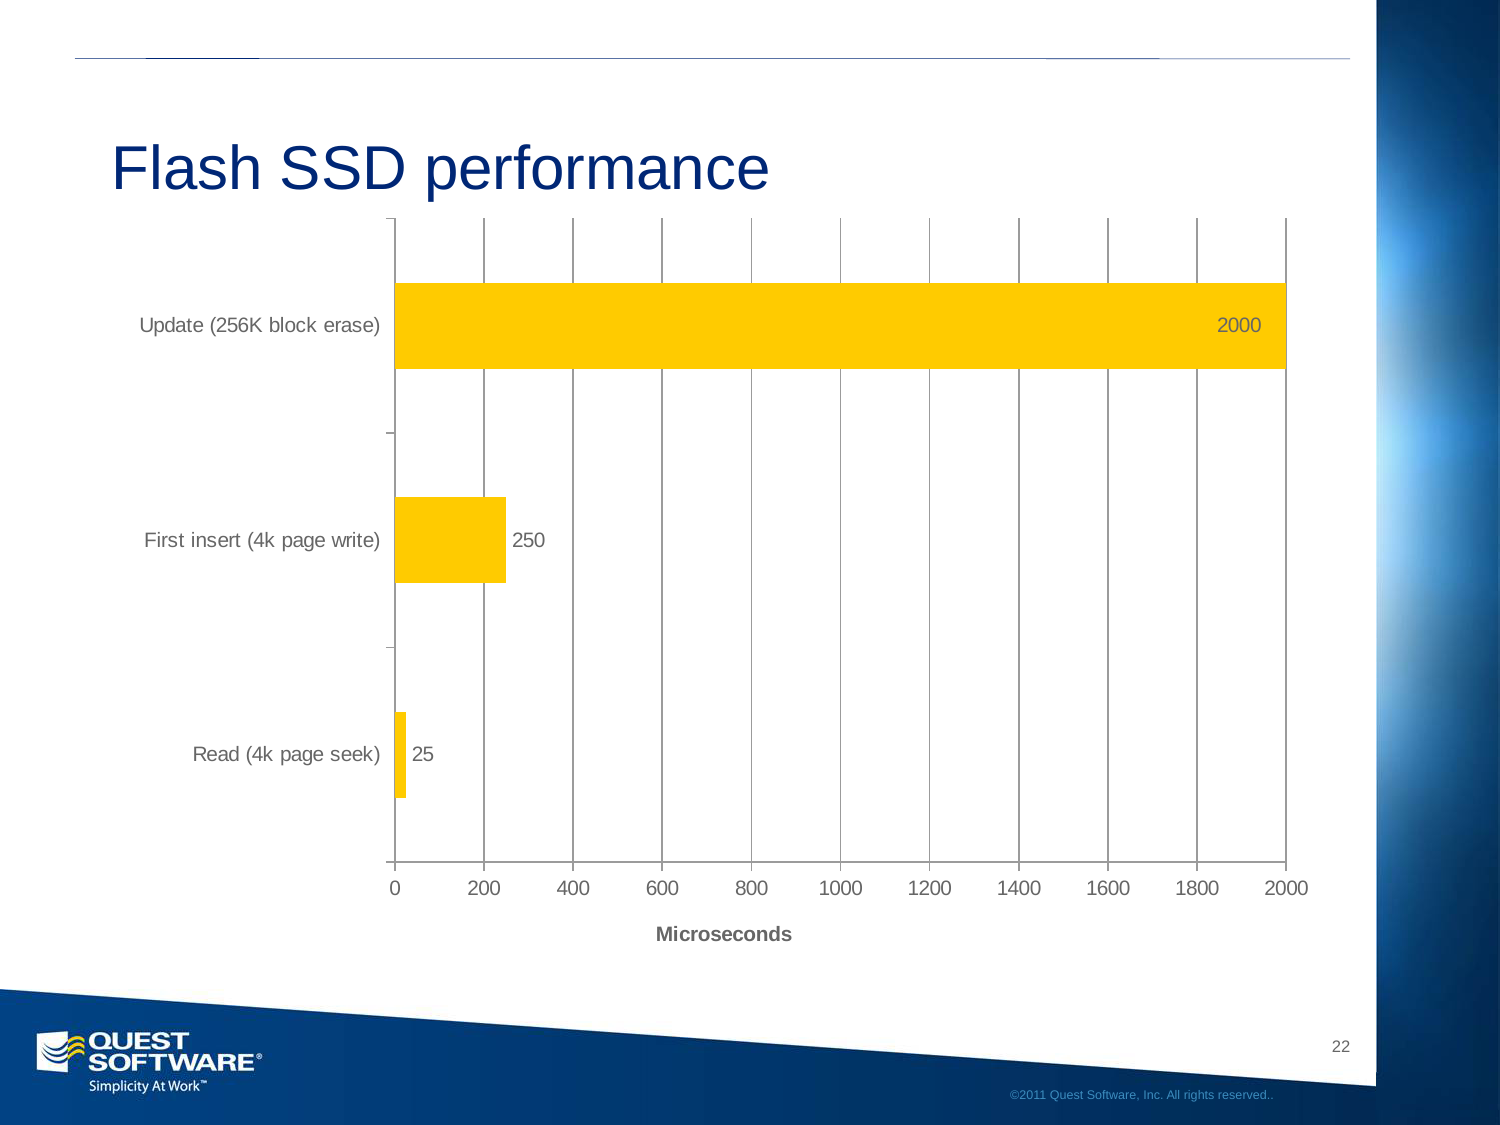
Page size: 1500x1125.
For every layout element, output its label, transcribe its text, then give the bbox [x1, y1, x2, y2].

chart [114, 202, 1333, 977]
picture [0, 0, 1500, 1125]
title Flash SSD performance [111, 119, 1389, 211]
